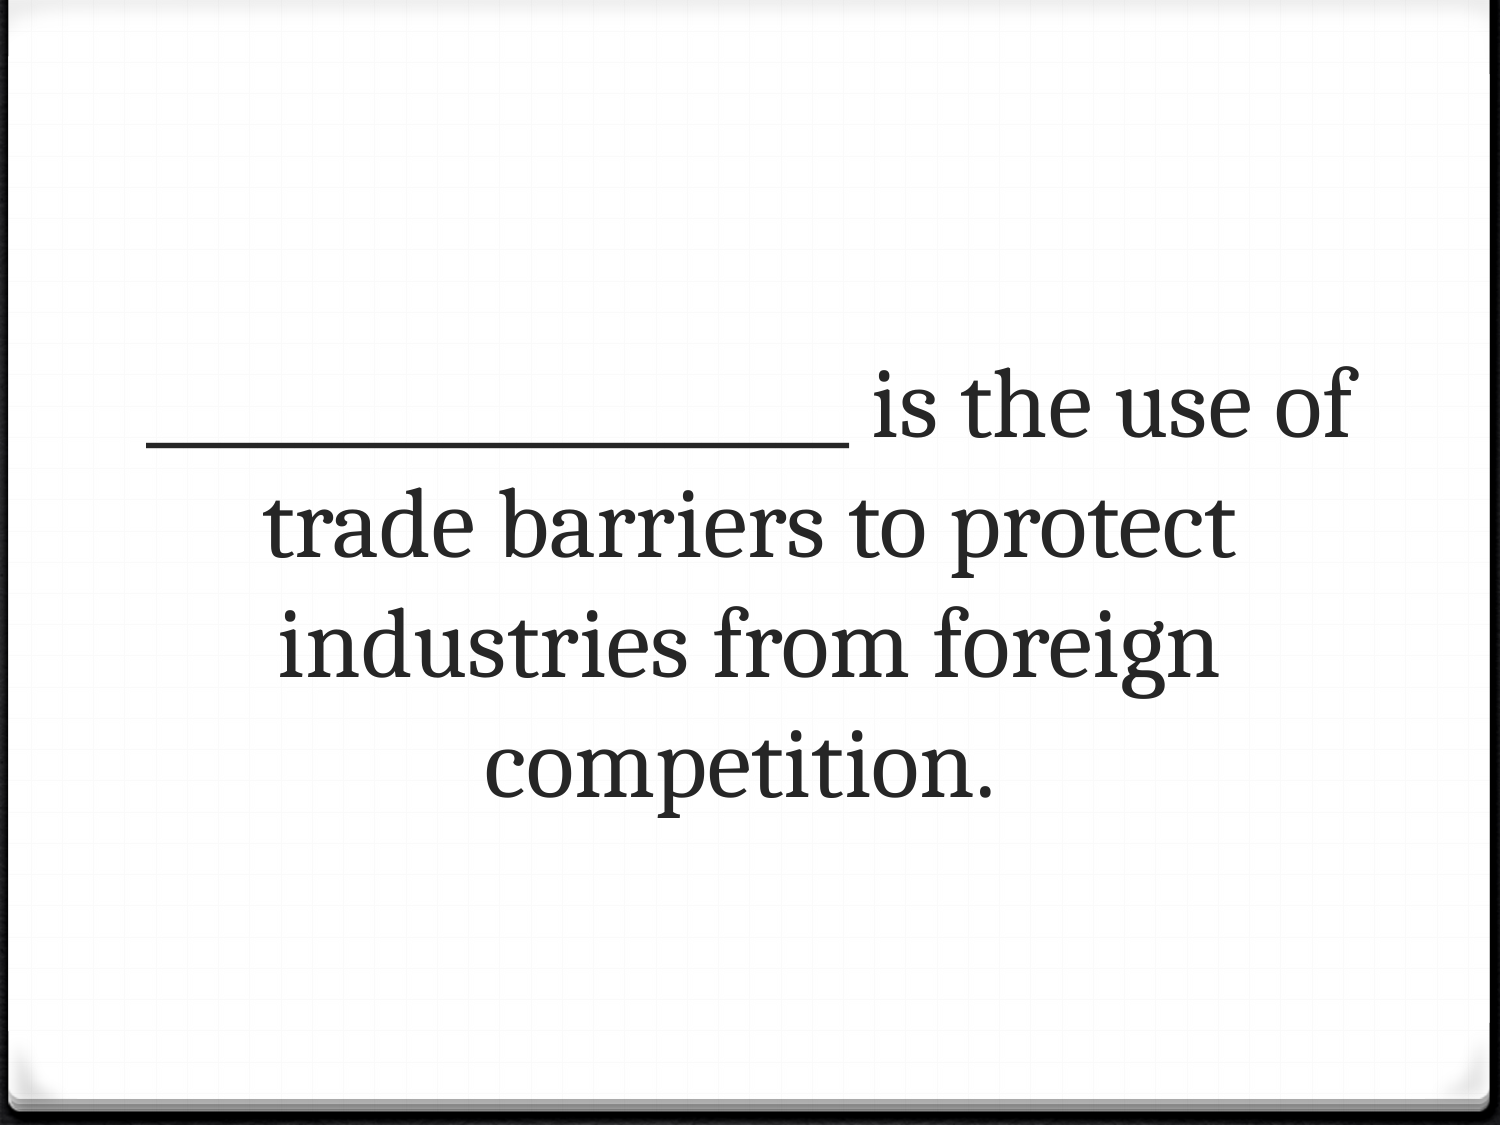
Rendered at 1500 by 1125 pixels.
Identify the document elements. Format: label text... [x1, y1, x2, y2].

picture [0, 0, 1500, 1125]
title ___________________ is the use of trade barriers to protect industries from foreign competition. [90, 459, 1410, 697]
